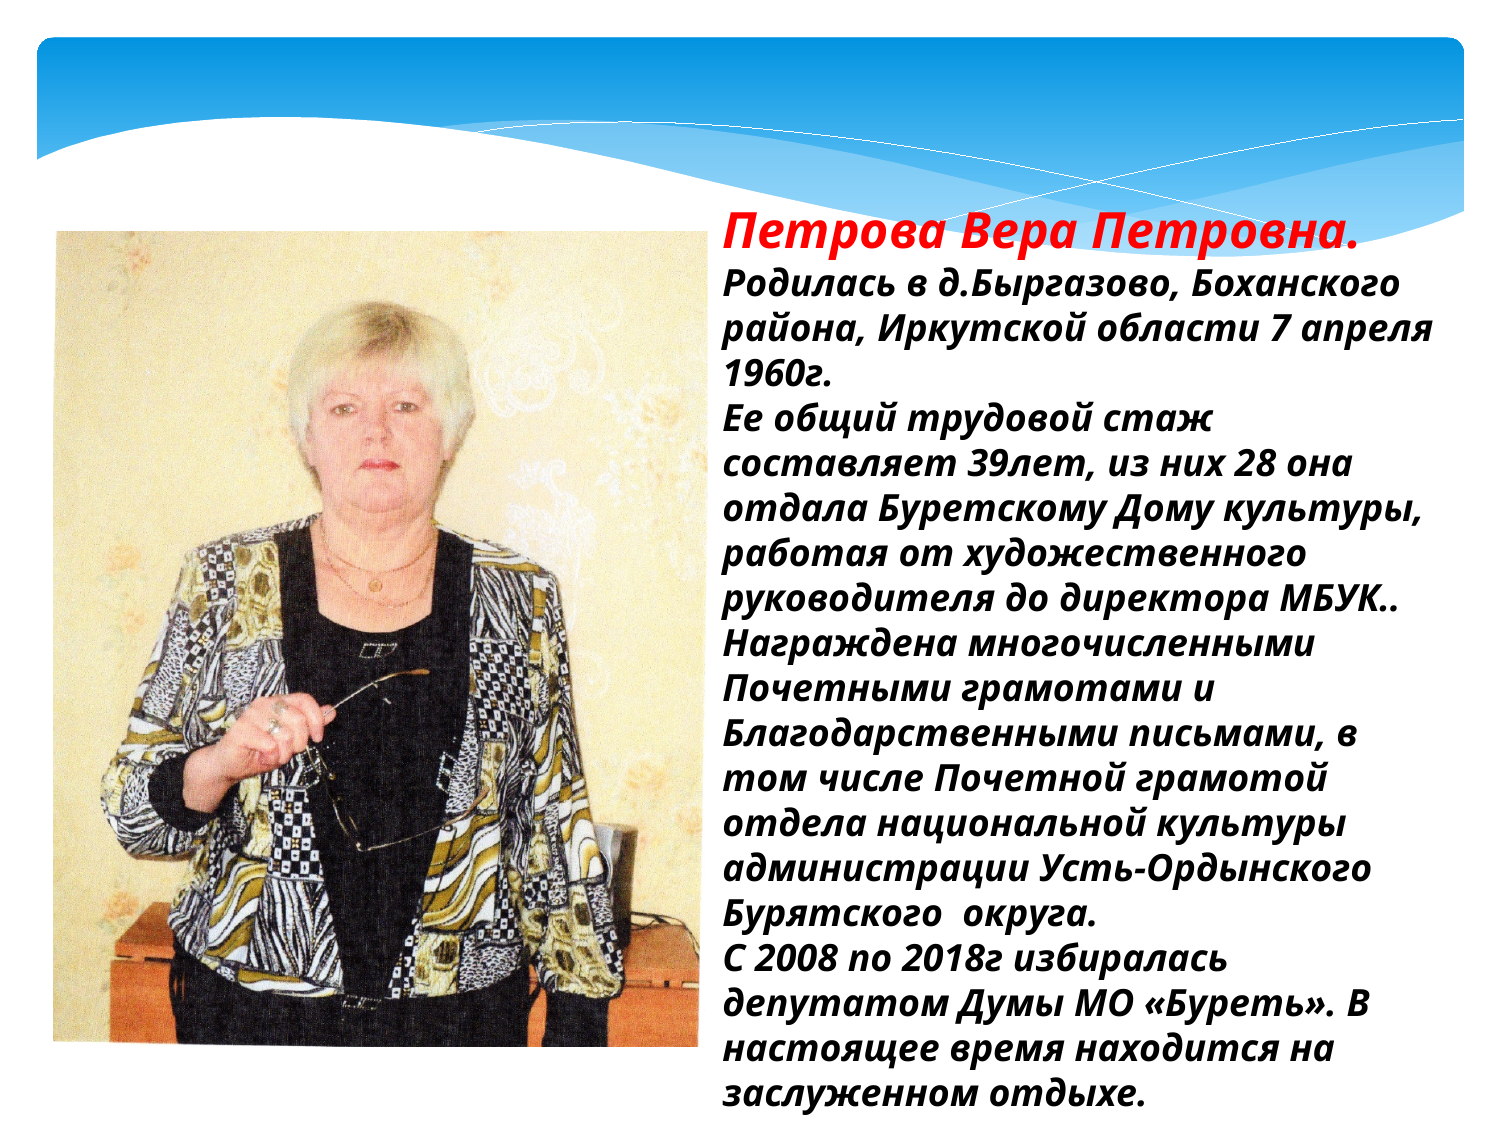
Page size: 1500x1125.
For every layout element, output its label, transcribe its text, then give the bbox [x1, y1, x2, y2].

picture [0, 231, 789, 1047]
text_box Петрова Вера Петровна. Родилась в д.Быргазово, Боханского района, Иркутской области 7 апреля 1960г. Ее общий трудовой стаж составляет 39лет, из них 28 она отдала Буретскому Дому культуры, работая от художественного руководителя до директора МБУК.. Награждена многочисленными Почетными грамотами и Благодарственными письмами, в том числе Почетной грамотой отдела национальной культуры администрации Усть-Ордынского Бурятского округа. С 2008 по 2018г избиралась депутатом Думы МО «Буреть». В настоящее время находится на заслуженном отдыхе. [707, 191, 1459, 1122]
